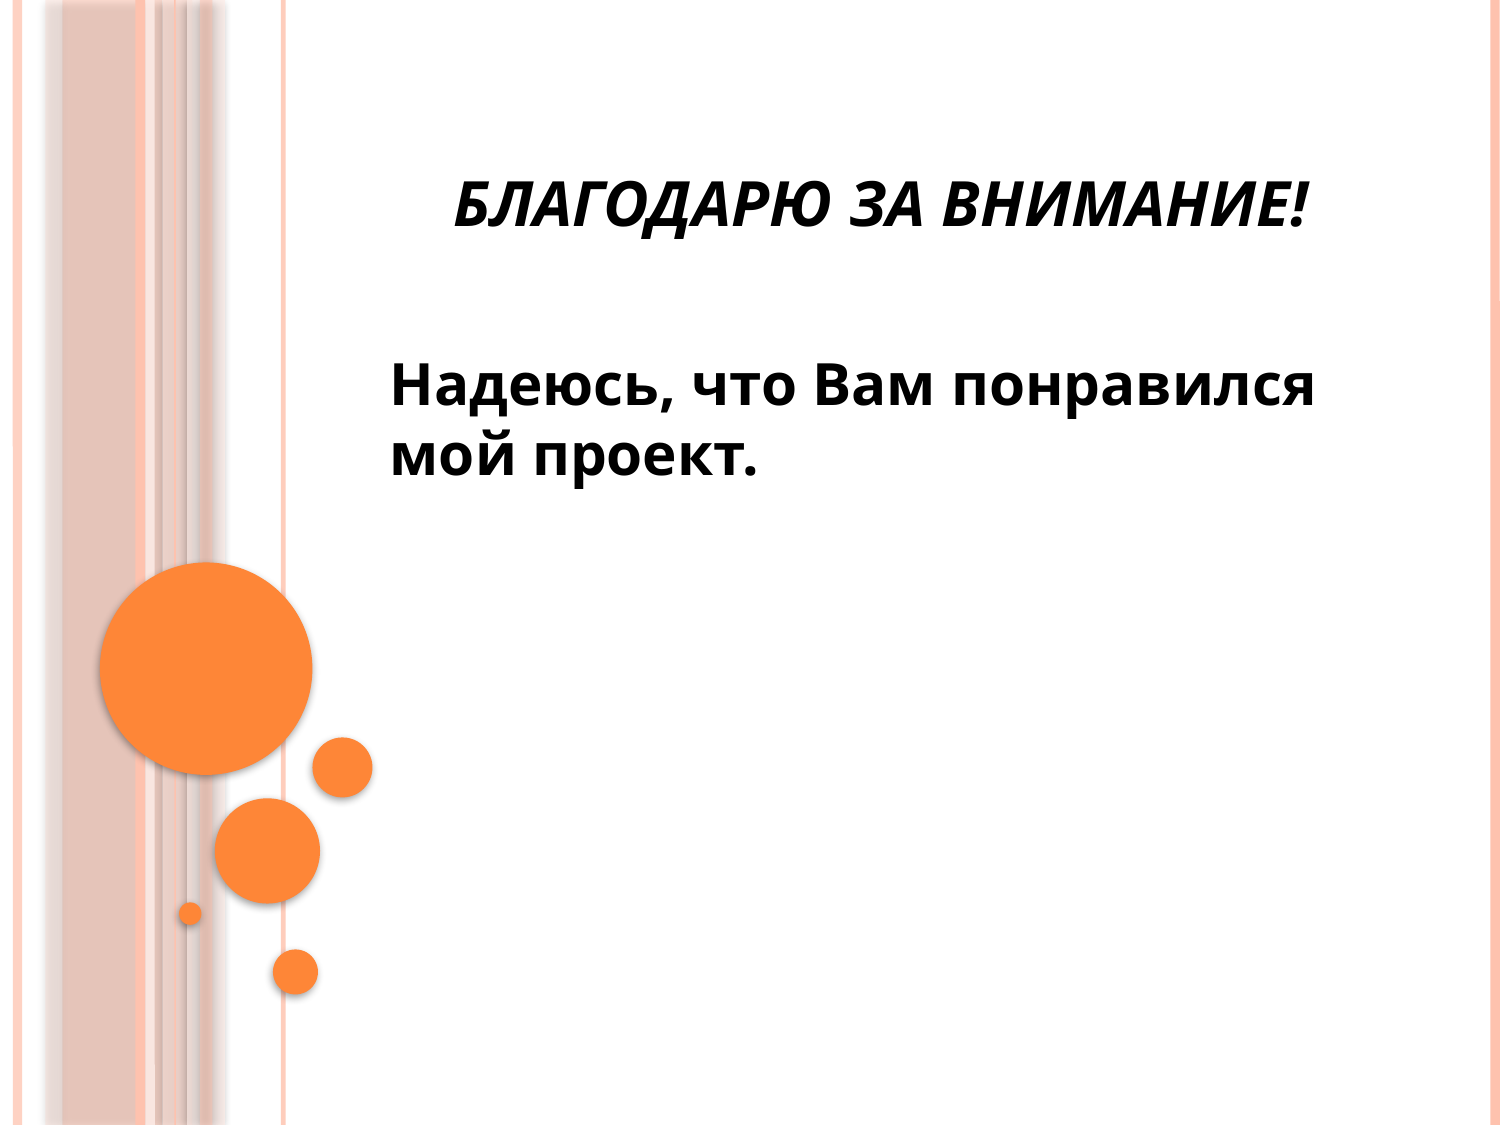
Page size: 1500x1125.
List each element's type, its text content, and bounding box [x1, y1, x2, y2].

subtitle Надеюсь, что Вам понравился мой проект. [375, 339, 1388, 633]
title Благодарю за внимание! [375, 128, 1388, 247]
